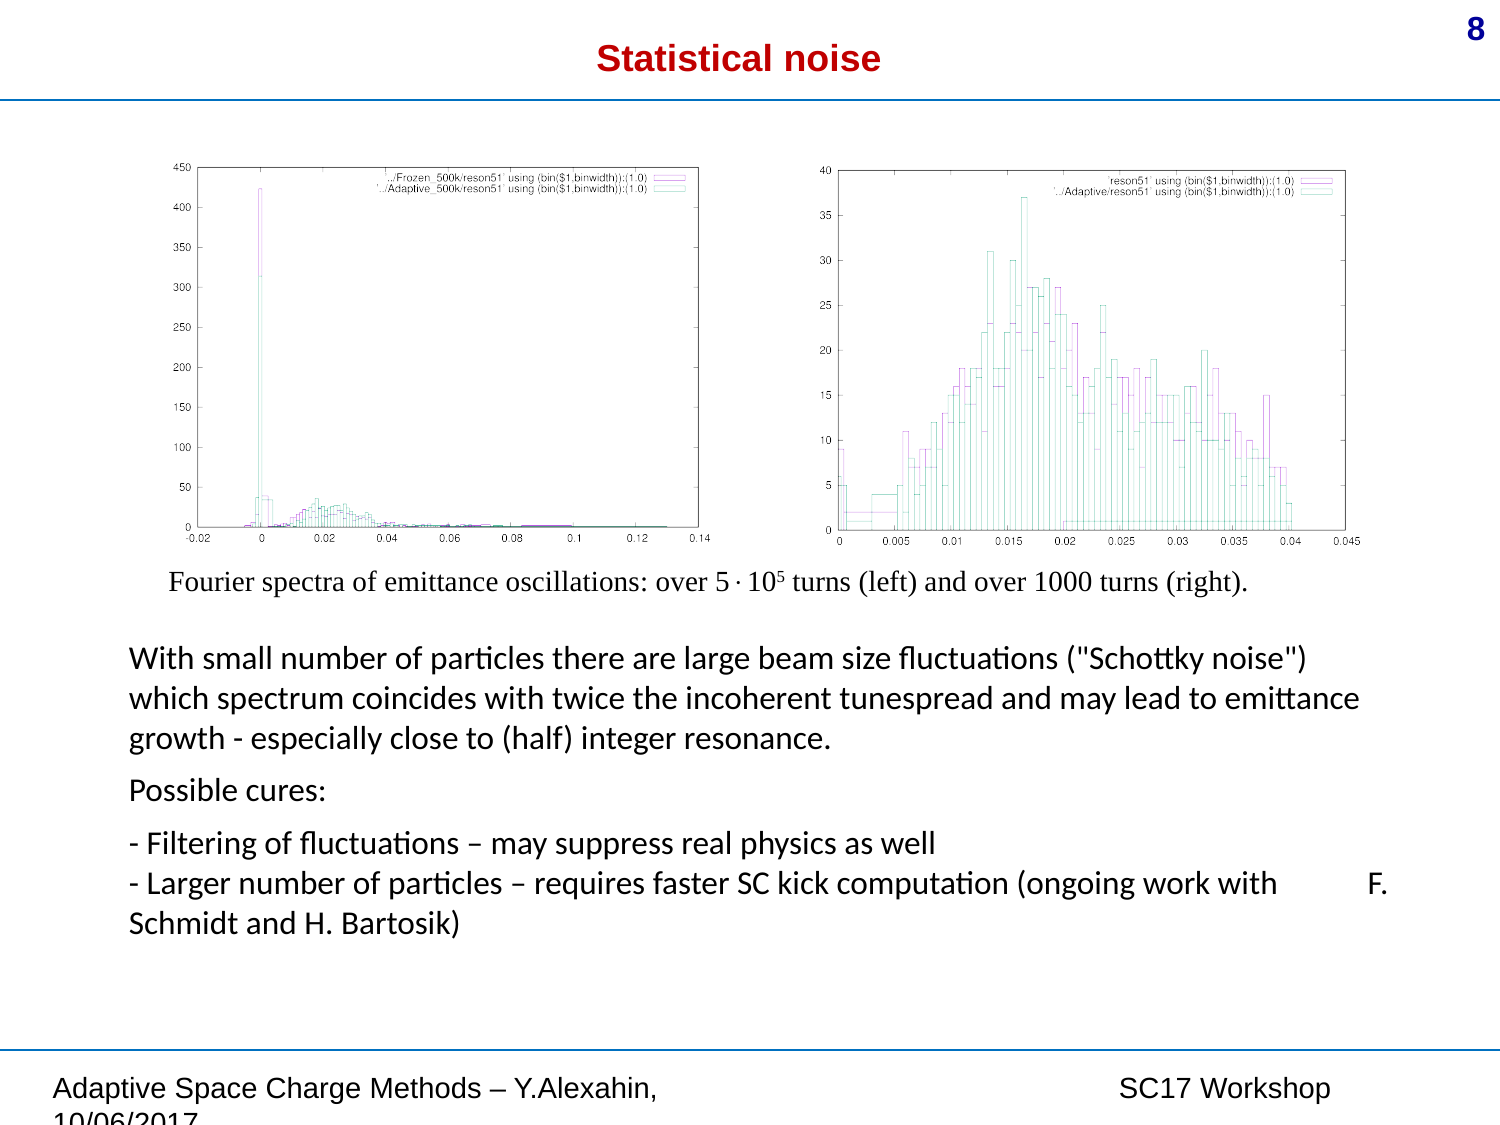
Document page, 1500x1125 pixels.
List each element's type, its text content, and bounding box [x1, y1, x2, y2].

text_box Fourier spectra of emittance oscillations: over 5105 turns (left) and over 1000 turns (right). [153, 554, 1282, 605]
picture [802, 157, 1365, 552]
text_box Statistical noise [581, 26, 980, 87]
text_box With small number of particles there are large beam size fluctuations ("Schottky noise") which spectrum coincides with twice the incoherent tunespread and may lead to emittance growth - especially close to (half) integer resonance. Possible cures: - Filtering of fluctuations – may suppress real physics as well - Larger number of particles – requires faster SC kick computation (ongoing work with F. Schmidt and H. Bartosik) [114, 628, 1409, 949]
picture [154, 154, 718, 549]
text_box 8 [1409, 0, 1500, 55]
text_box Adaptive Space Charge Methods – Y.Alexahin, SC17 Workshop 10/06/2017 [38, 1062, 1488, 1125]
